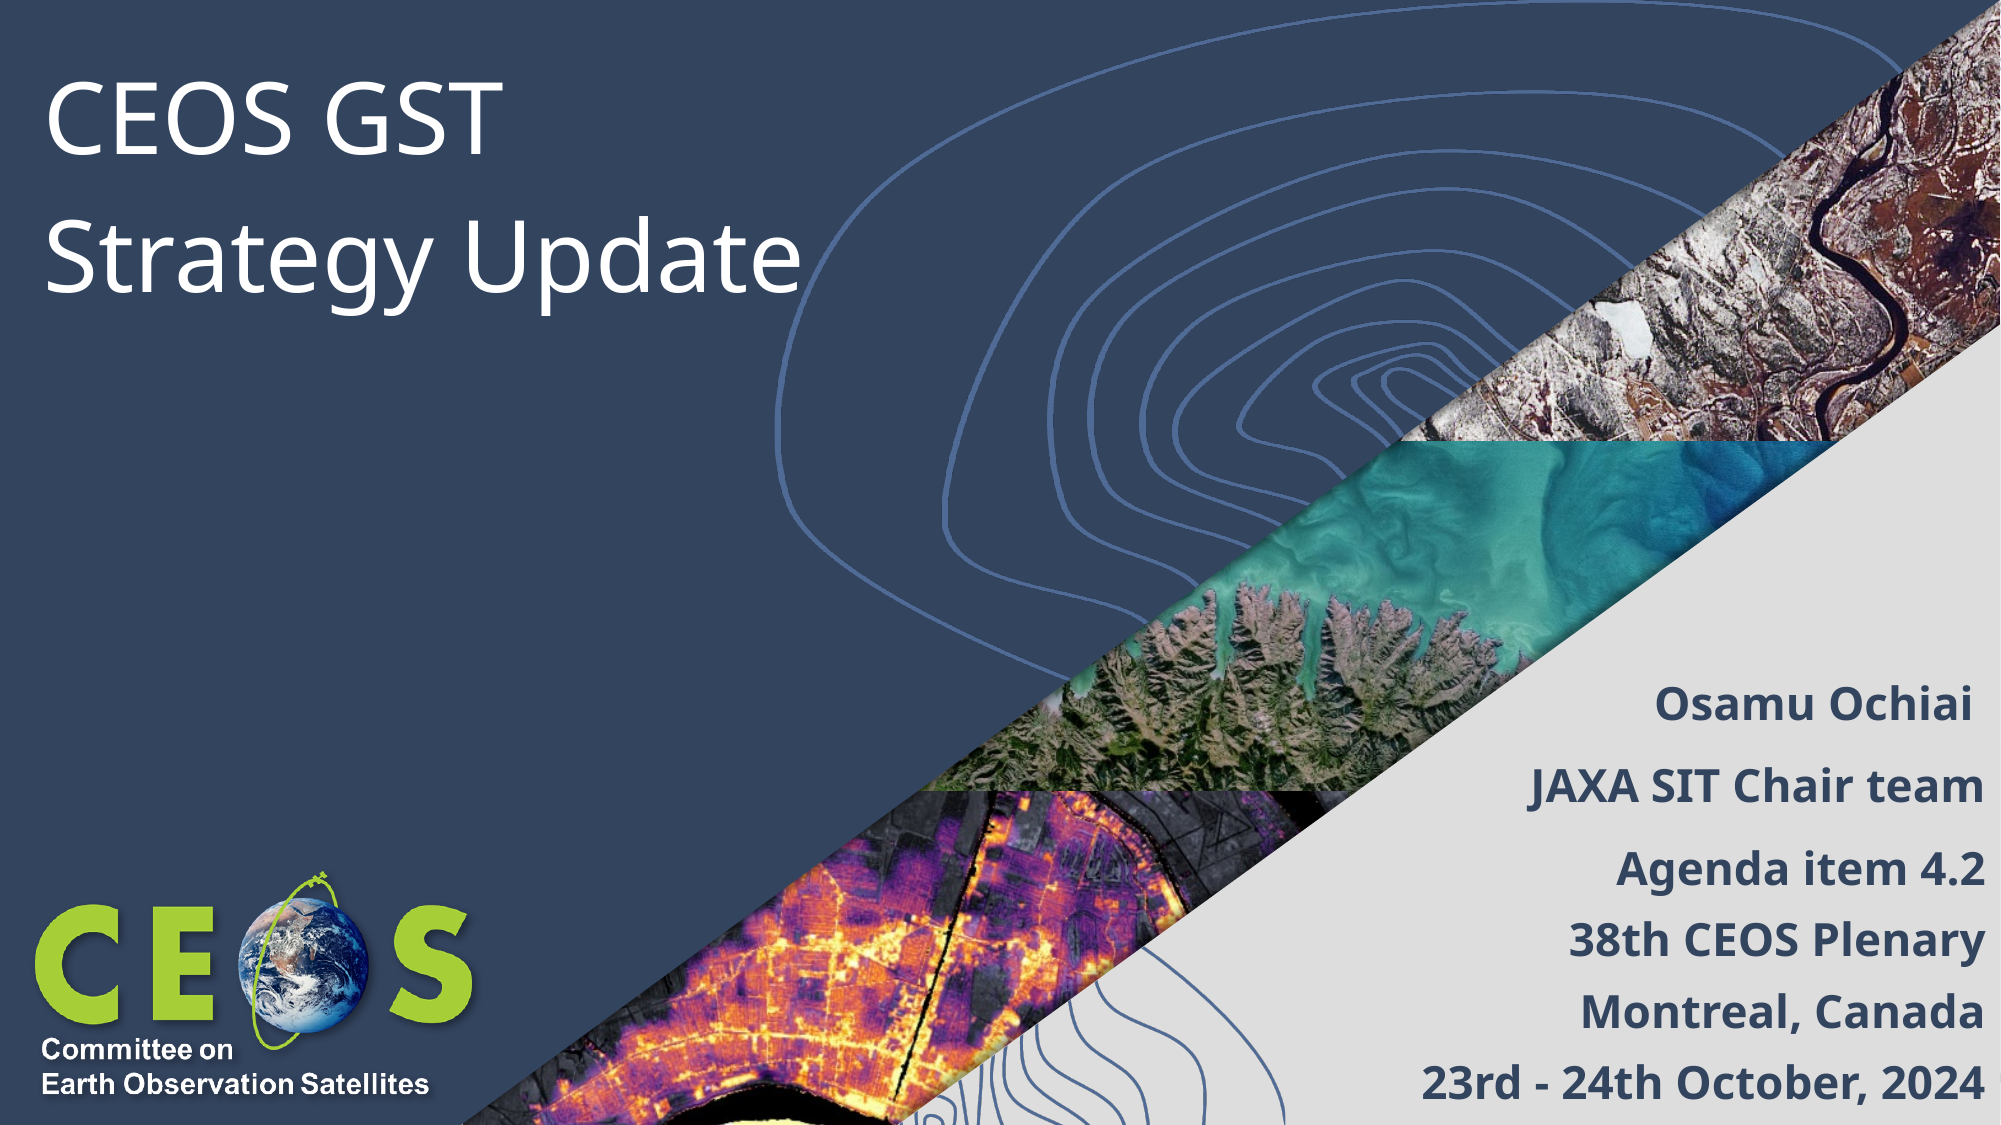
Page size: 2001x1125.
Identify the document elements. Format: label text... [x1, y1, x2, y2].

picture [774, 0, 2001, 592]
picture [22, 681, 1286, 1125]
title CEOS GST Strategy Update [28, 28, 1348, 681]
text_box Osamu Ochiai JAXA SIT Chair team Agenda item 4.2 38th CEOS Plenary Montreal, Canada 23rd - 24th October, 2024 [1193, 592, 1986, 1020]
